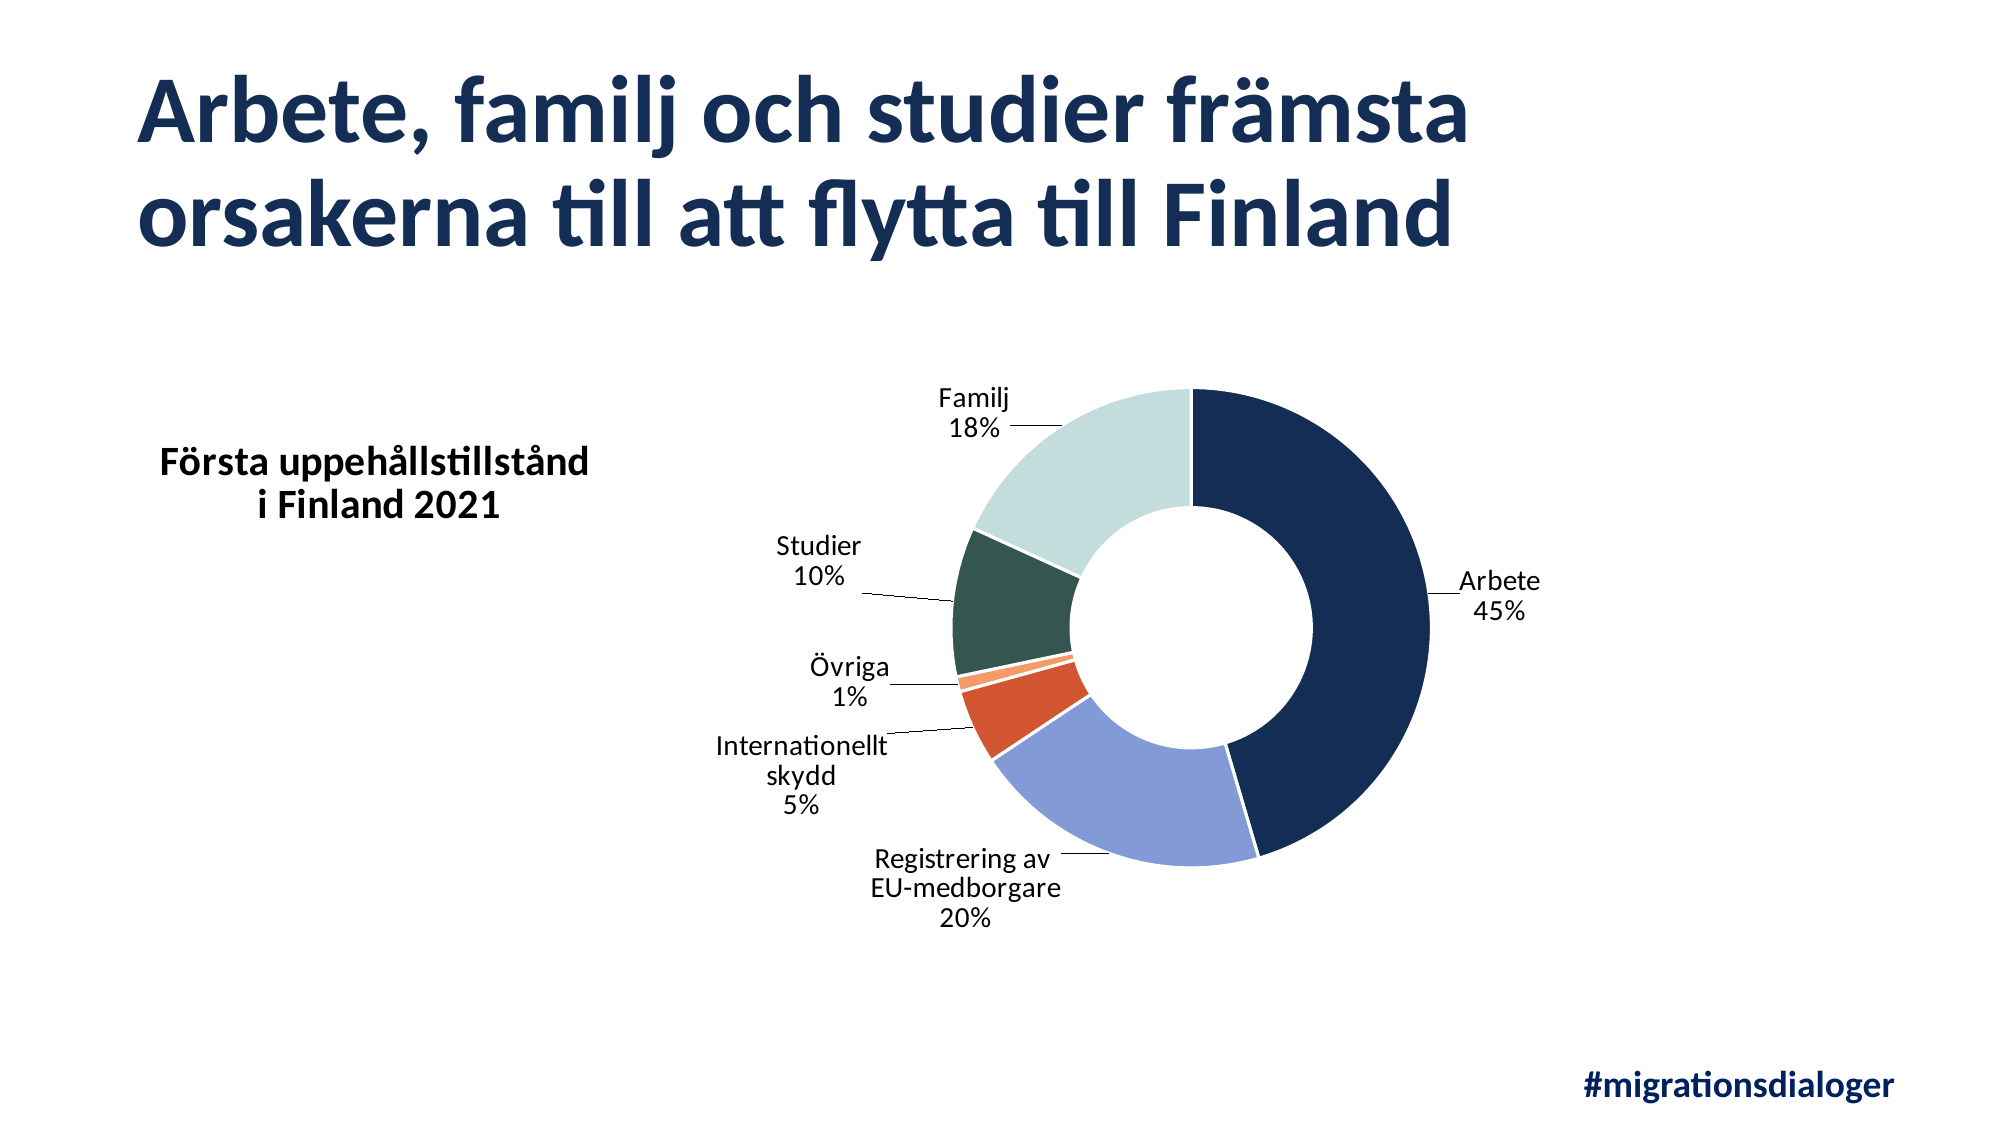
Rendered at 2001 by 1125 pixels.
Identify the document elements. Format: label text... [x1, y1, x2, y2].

title Arbete, familj och studier främsta orsakerna till att flytta till Finland [137, 63, 1708, 268]
chart [137, 346, 1708, 950]
